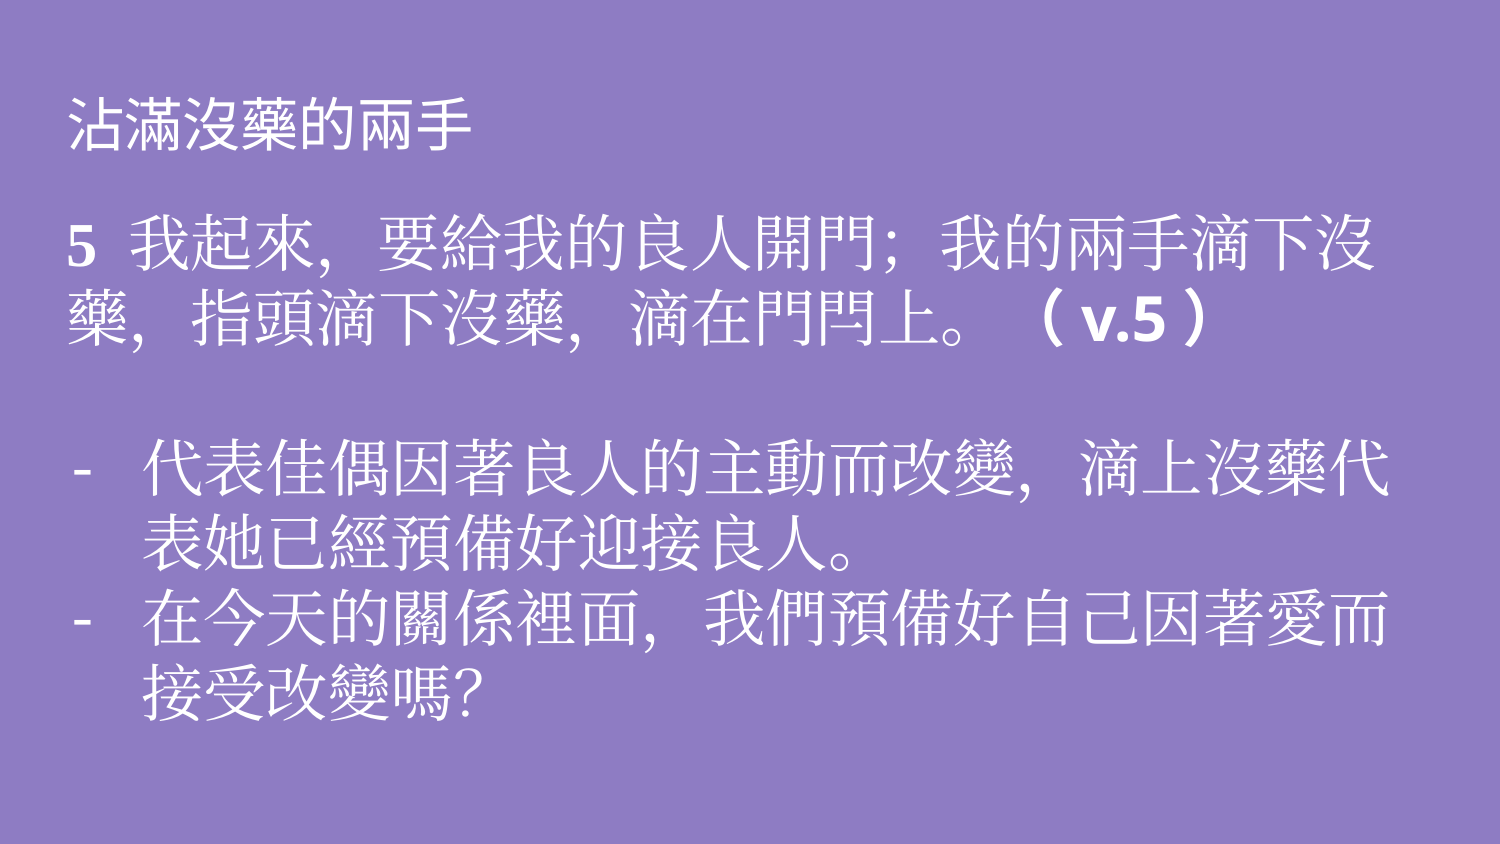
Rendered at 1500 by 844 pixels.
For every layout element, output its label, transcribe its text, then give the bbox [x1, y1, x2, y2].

list 5 我起來，要給我的良人開門；我的兩手滴下沒藥，指頭滴下沒藥，滴在門閂上。（v.5） 代表佳偶因著良人的主動而改變，滴上沒藥代表她已經預備好迎接良人。 在今天的關係裡面，我們預備好自己因著愛而接受改變嗎？ [51, 189, 1449, 750]
title 沾滿沒藥的兩手 [51, 72, 1449, 167]
